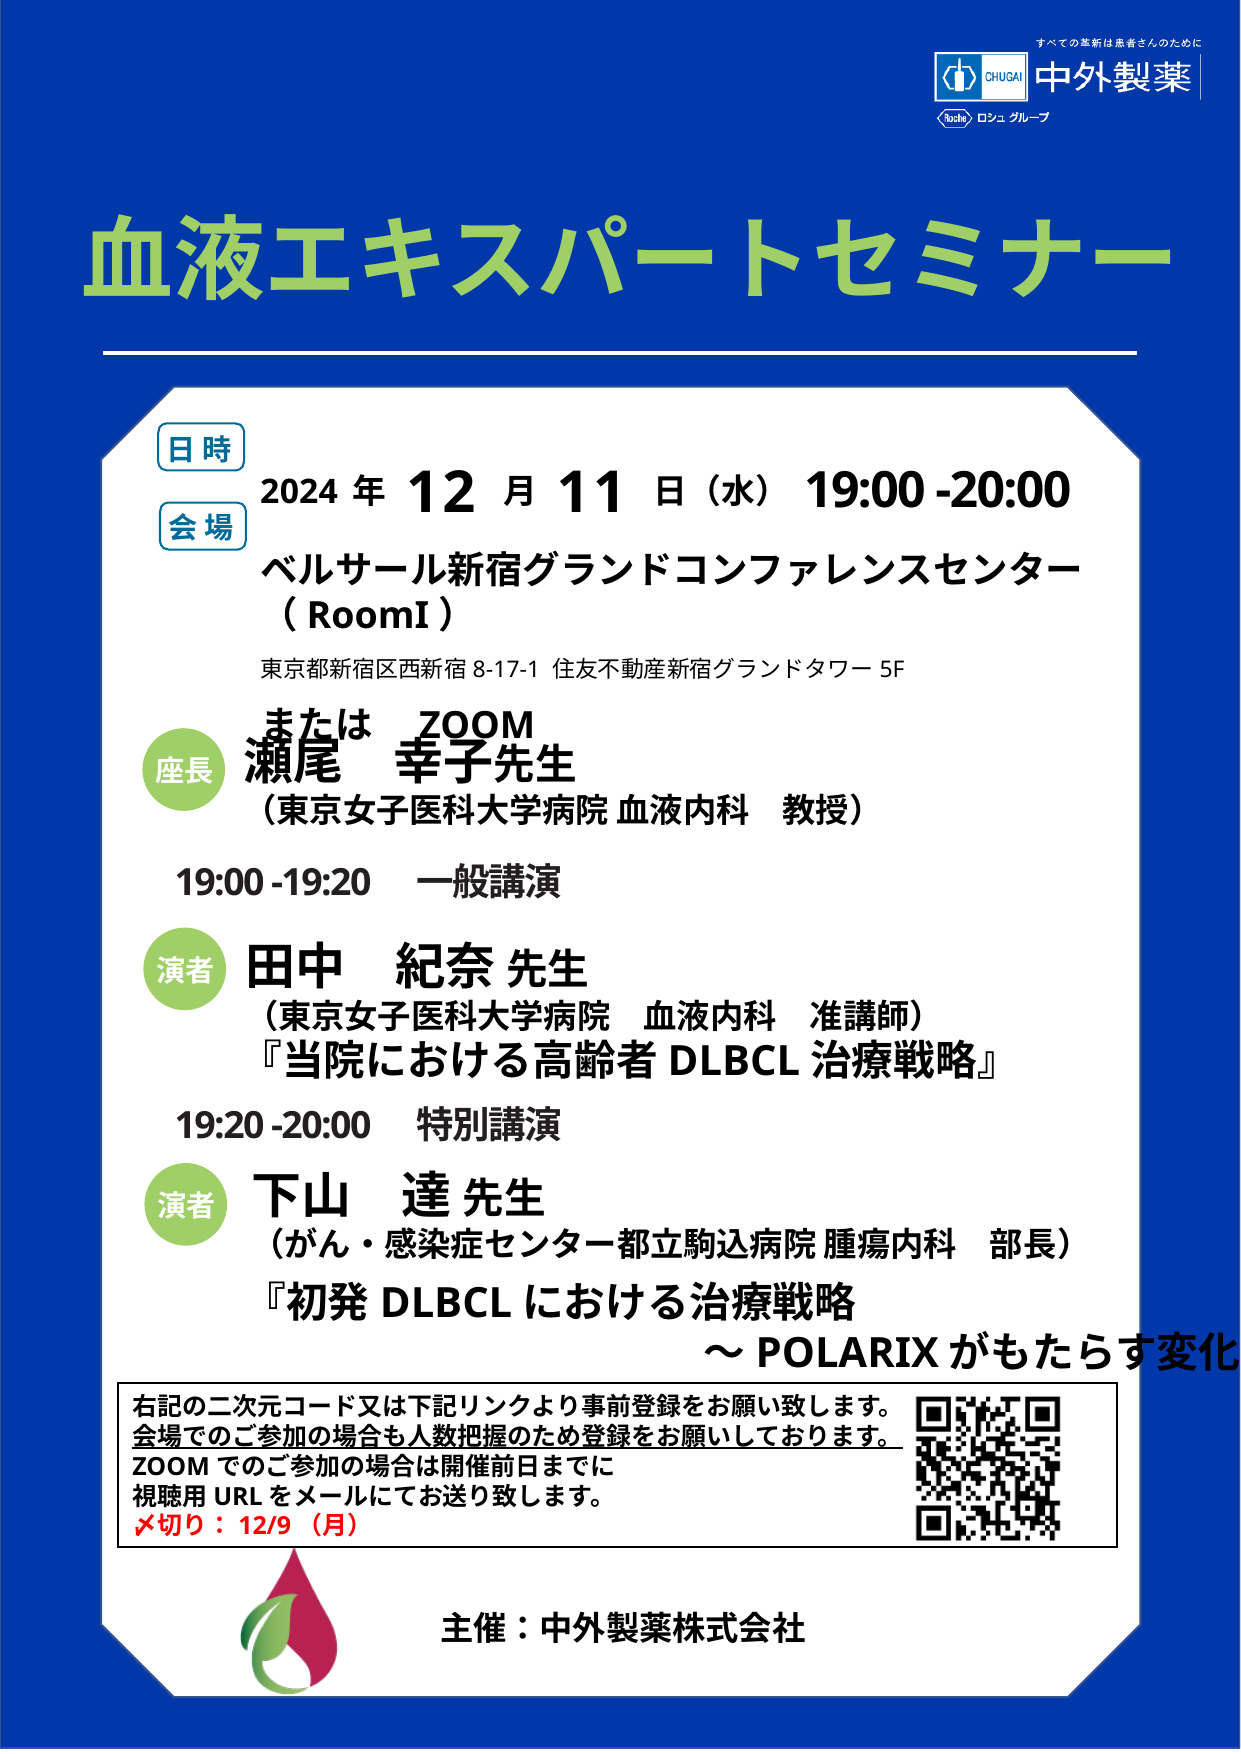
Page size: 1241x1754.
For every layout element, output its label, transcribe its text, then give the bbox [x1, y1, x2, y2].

text_box 日 時 [164, 428, 242, 467]
text_box 田中 紀奈 先生 （東京女子医科大学病院 血液内科 准講師） [230, 927, 1157, 1043]
text_box 瀬尾 幸子先生 （東京女子医科大学病院 血液内科 教授） [228, 721, 1136, 837]
text_box [158, 423, 245, 471]
text_box [0, 0, 1241, 1749]
text_box 右記の二次元コード又は下記リンクより事前登録をお願い致します。会場でのご参加の場合も人数把握のため登録をお願いしております ZOOMでのご参加の場合は開催前日までに視聴用URLをメールにてお送り致します。 [100, 385, 1142, 1699]
text_box 『当院における高齢者DLBCL治療戦略』 [225, 1026, 1241, 1091]
text_box 血液エキスパートセミナー [66, 192, 1195, 318]
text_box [141, 927, 231, 1011]
picture [910, 1392, 1065, 1541]
text_box [159, 502, 246, 550]
text_box 『初発DLBCLにおける治療戦略 ～POLARIXがもたらす変化～』 [229, 1268, 1241, 1434]
text_box 19:20 -20:00 特別講演 [159, 1093, 762, 1153]
picture [240, 1546, 338, 1695]
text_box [142, 1163, 232, 1246]
text_box 下山 達 先生 （がん・感染症センター都立駒込病院 腫瘍内科 部長） [236, 1156, 1144, 1268]
text_box 右記の二次元コード又は下記リンクより事前登録をお願い致します。 会場でのご参加の場合も人数把握のため登録をお願いしております。 ZOOMでのご参加の場合は開催前日までに 視聴用URLをメールにてお送り致します。 〆切り：12/9（月） [117, 1382, 1118, 1548]
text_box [140, 728, 230, 811]
picture [934, 38, 1201, 128]
text_box 2024年12月11日（水）19:00 -20:00 ベルサール新宿グランドコンファレンスセンター（RoomI） 東京都新宿区西新宿8-17-1 住友不動産新宿グランドタワー5F または ZOOM [258, 373, 1157, 746]
text_box 19:00 -19:20 一般講演 [159, 850, 781, 910]
text_box 主催：中外製薬株式会社 [425, 1599, 821, 1655]
